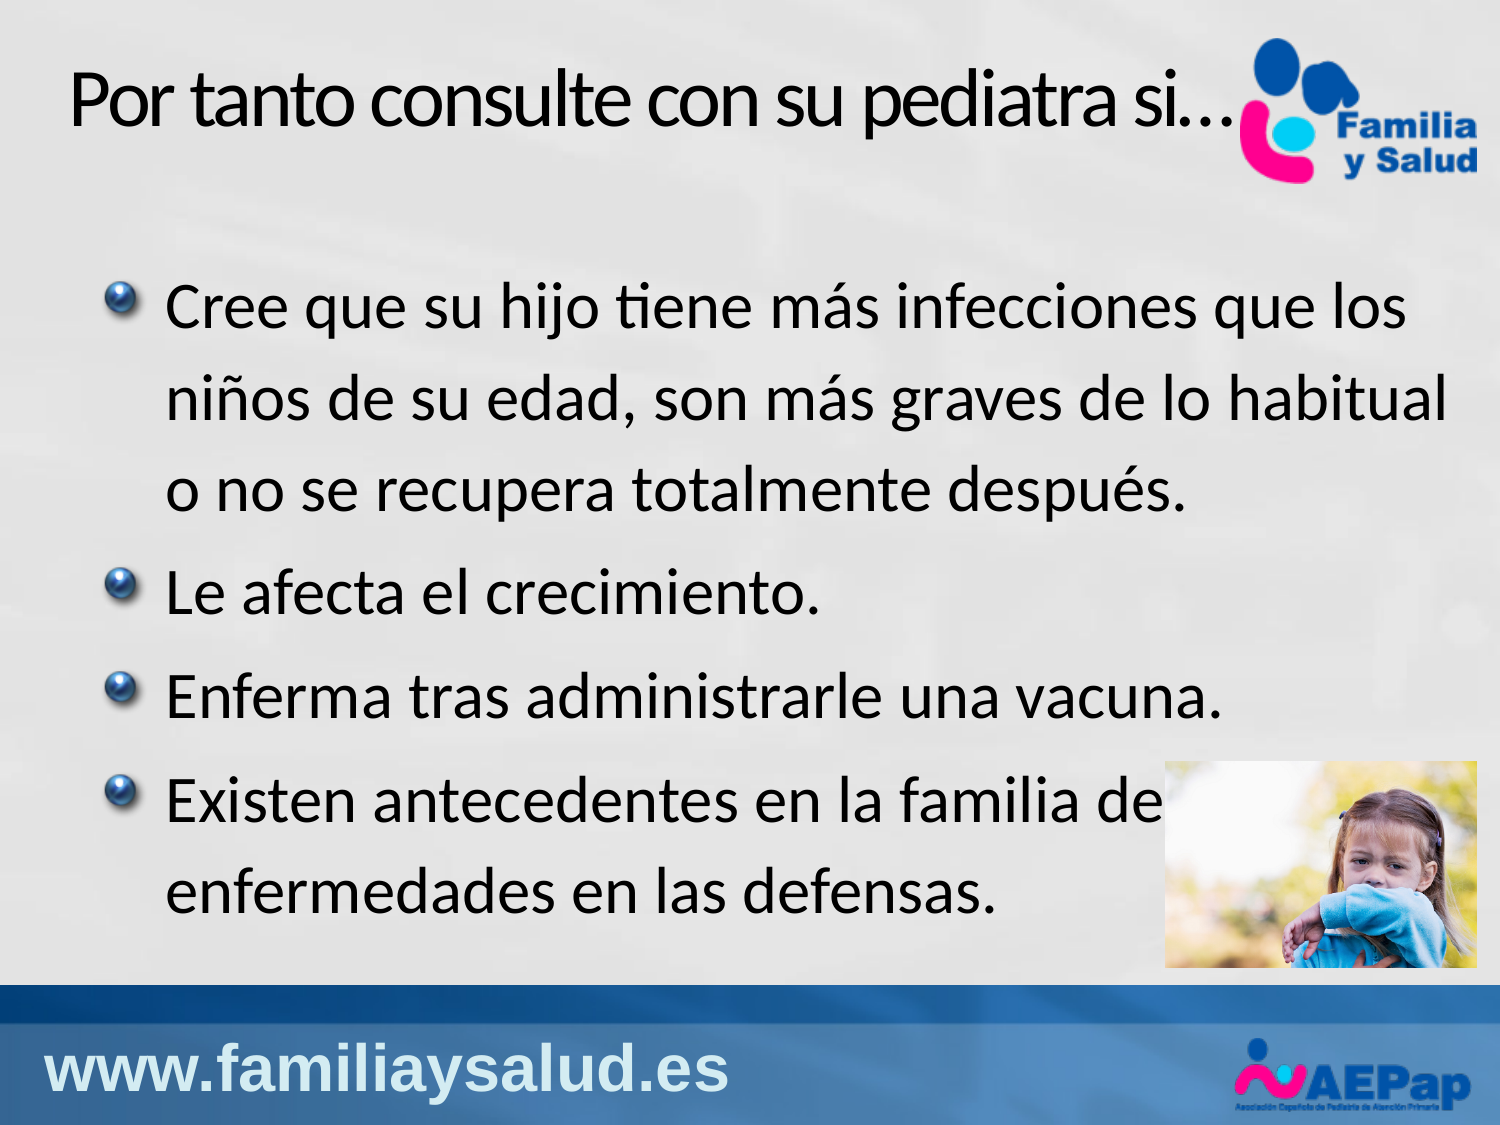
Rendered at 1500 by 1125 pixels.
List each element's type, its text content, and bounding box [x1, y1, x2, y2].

text_box Cree que su hijo tiene más infecciones que los niños de su edad, son más graves de lo habitual o no se recupera totalmente después. Le afecta el crecimiento. Enferma tras administrarle una vacuna. Existen antecedentes en la familia de enfermedades en las defensas. [100, 250, 1454, 927]
text_box Por tanto consulte con su pediatra si… [68, 54, 1234, 145]
picture [0, 0, 1500, 1125]
text_box www.familiaysalud.es [29, 1017, 757, 1113]
